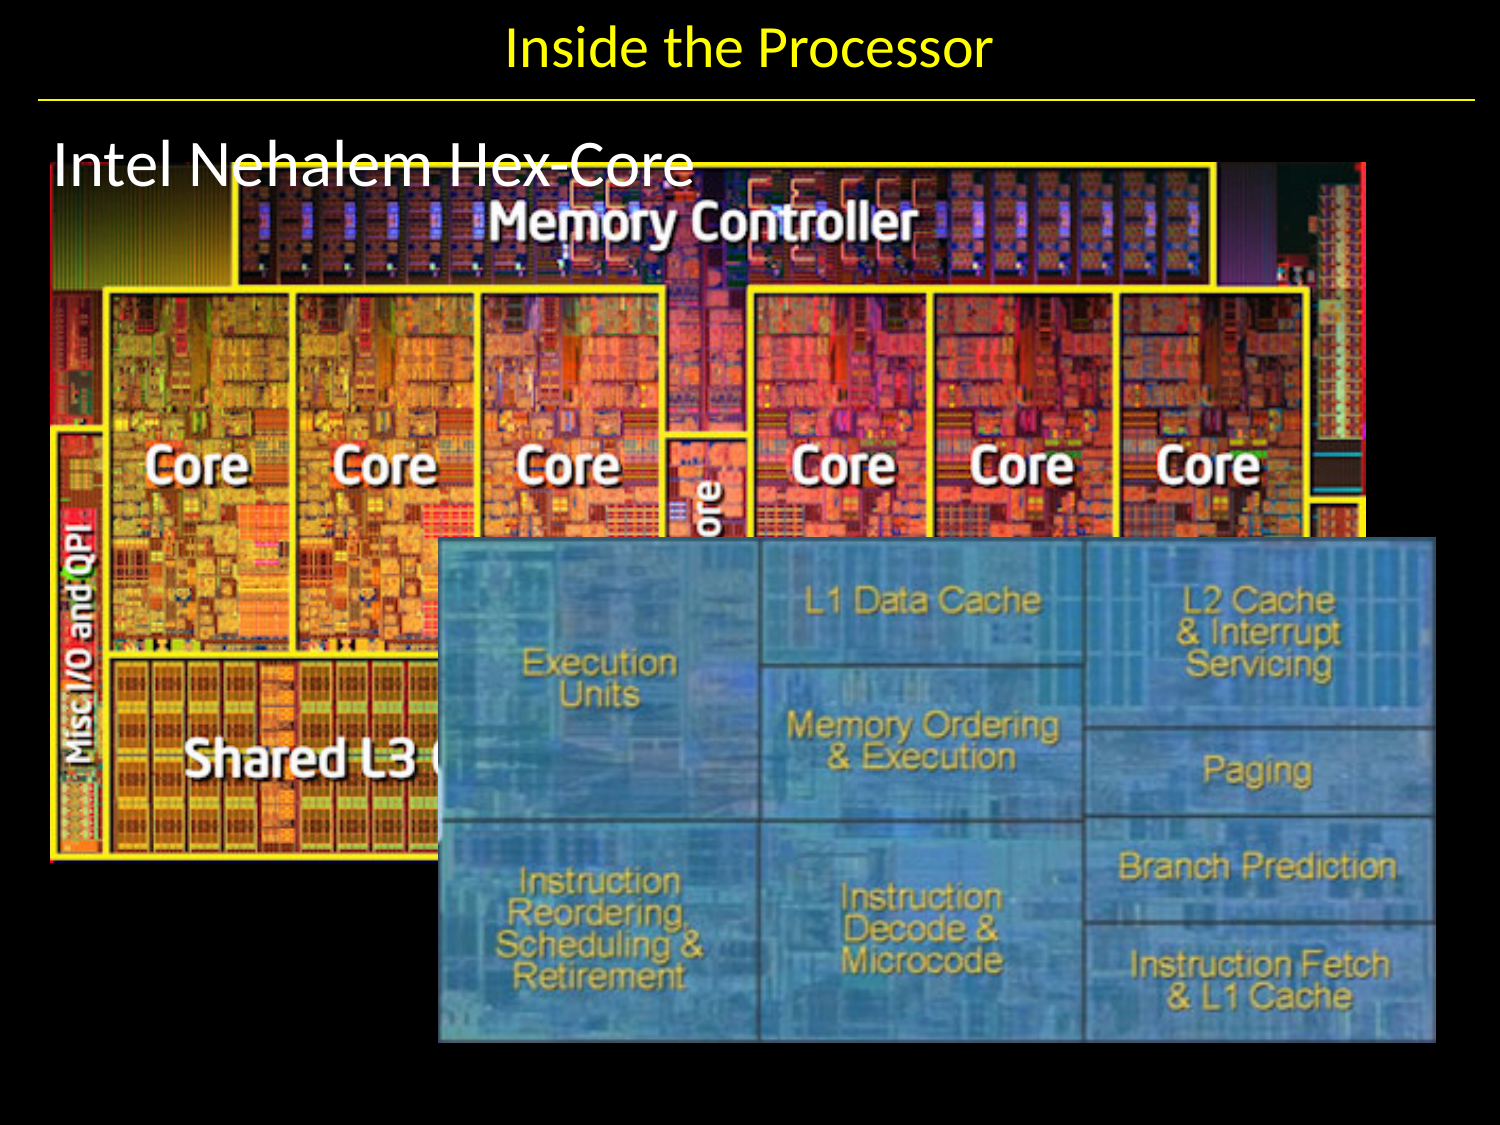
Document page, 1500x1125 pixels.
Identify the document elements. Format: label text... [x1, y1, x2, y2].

list Intel Nehalem Hex-Core [37, 112, 1463, 1038]
title Inside the Processor [37, 0, 1463, 88]
picture [49, 162, 1436, 1043]
